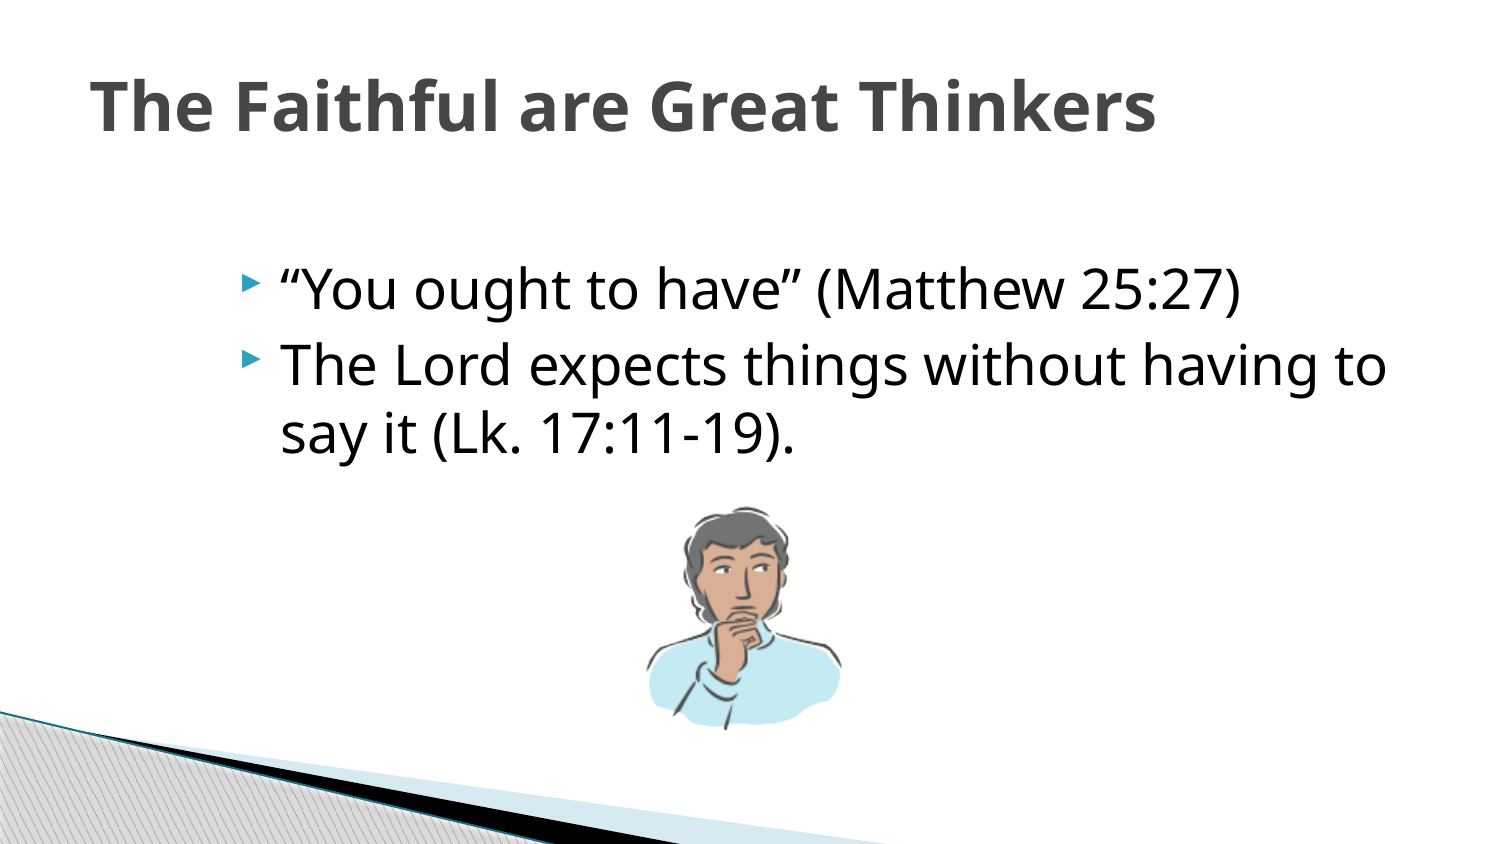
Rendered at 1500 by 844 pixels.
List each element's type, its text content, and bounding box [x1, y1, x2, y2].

title The Faithful are Great Thinkers [75, 33, 1425, 175]
picture [646, 505, 846, 735]
list “You ought to have” (Matthew 25:27) The Lord expects things without having to say it (Lk. 17:11-19). [205, 246, 1439, 844]
